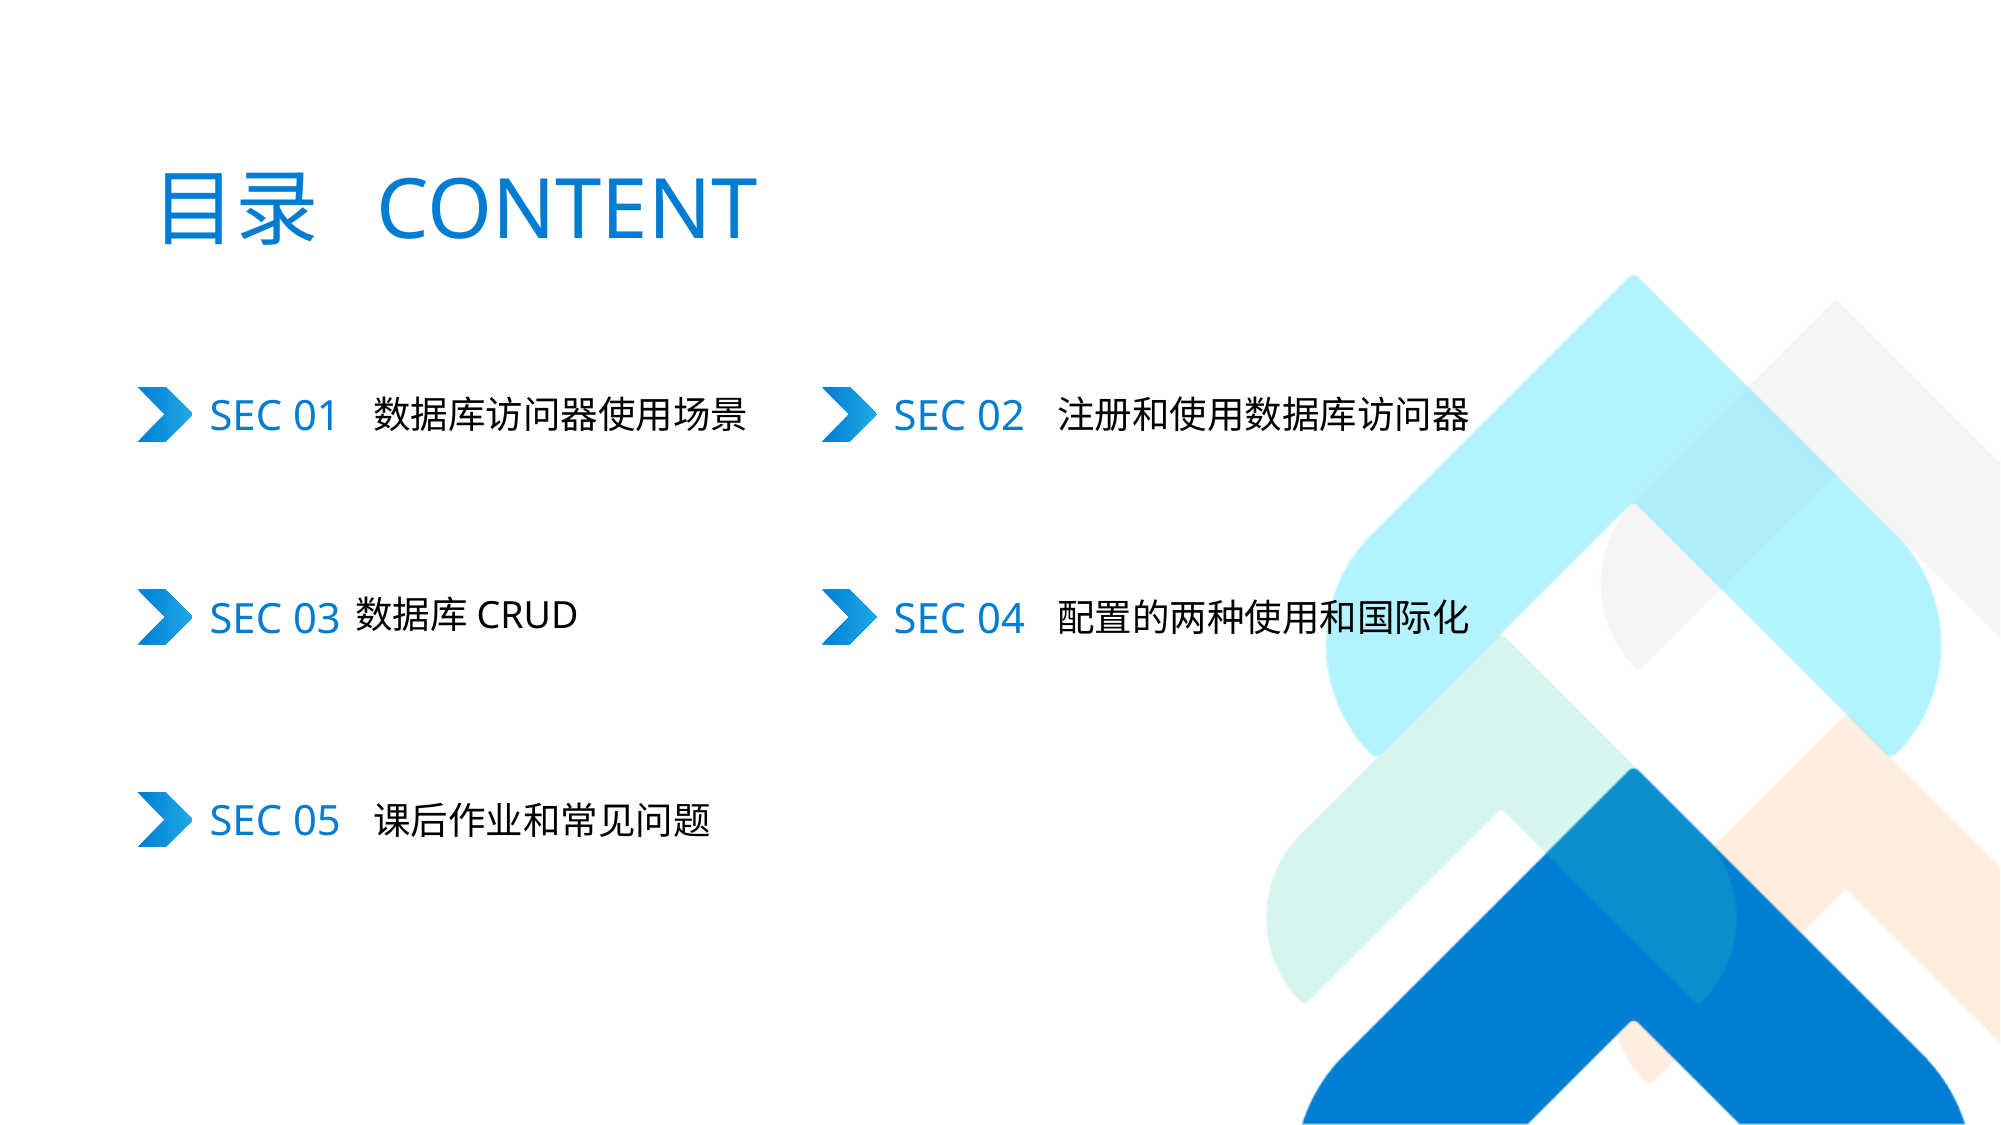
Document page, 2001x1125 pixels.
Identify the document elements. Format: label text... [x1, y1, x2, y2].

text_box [137, 584, 576, 650]
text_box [821, 381, 1485, 448]
picture [788, 139, 2001, 1125]
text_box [821, 584, 1485, 650]
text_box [137, 786, 726, 853]
title 目录 CONTENT [137, 145, 1863, 278]
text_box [137, 381, 764, 448]
